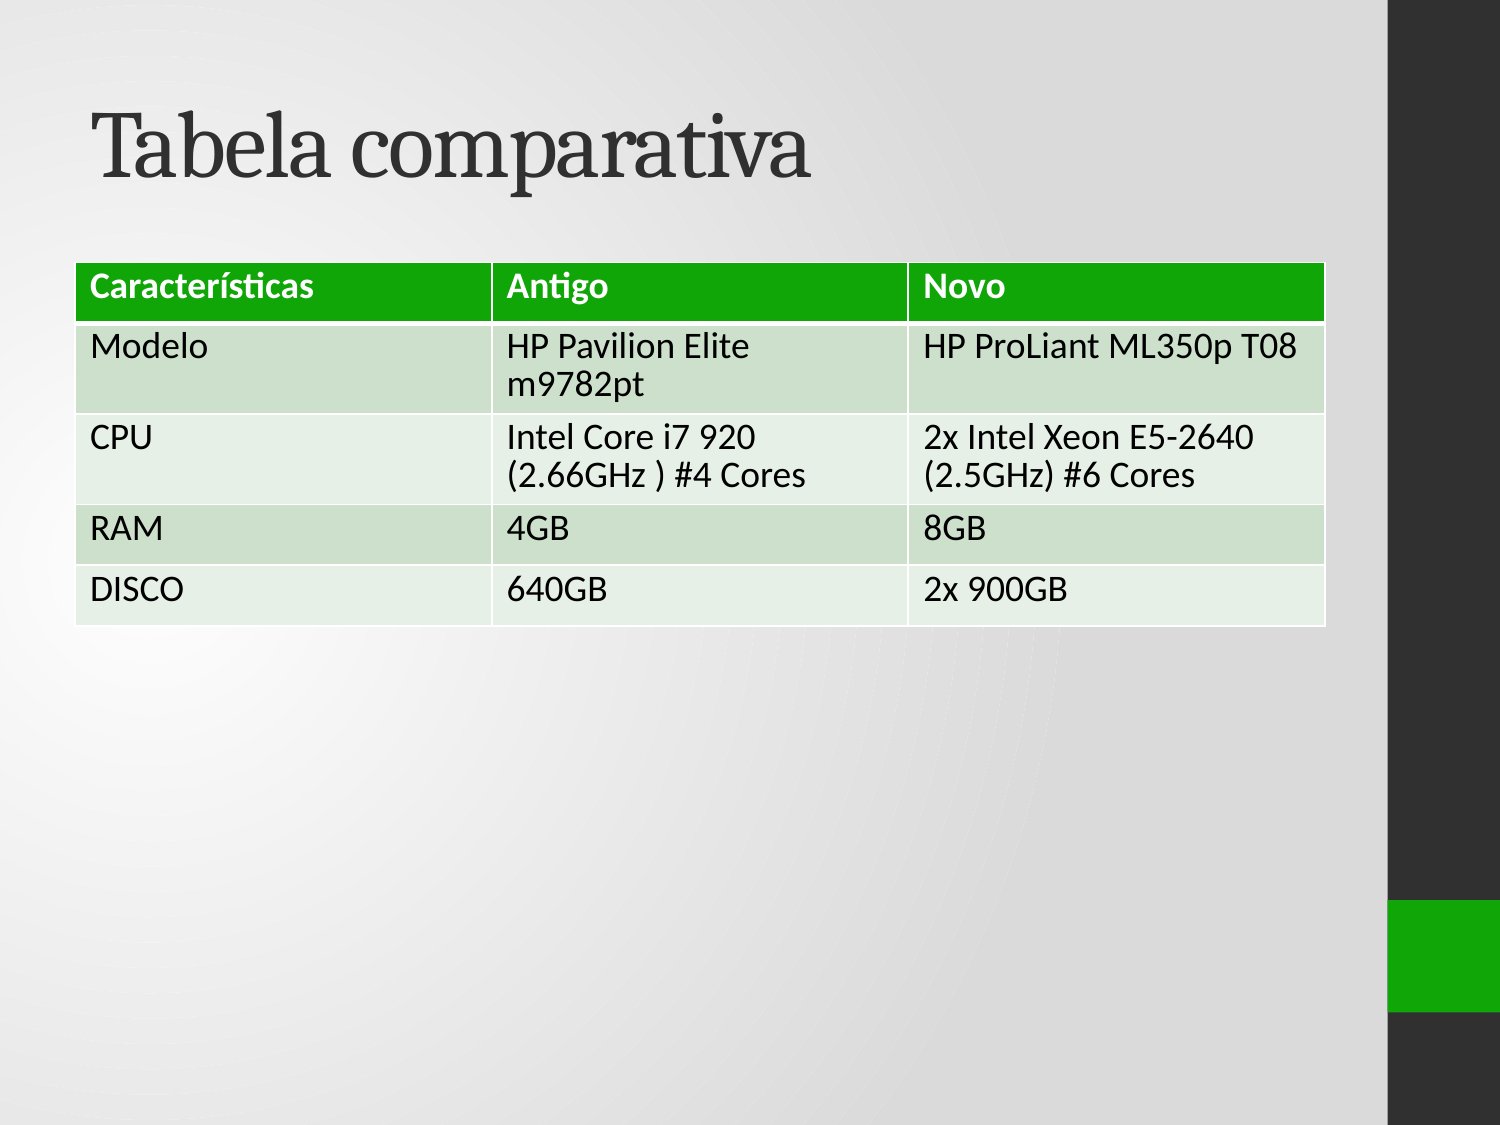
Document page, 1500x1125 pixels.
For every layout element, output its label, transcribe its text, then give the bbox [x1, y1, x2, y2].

table_cell 640GB [493, 566, 907, 625]
table_cell 8GB [909, 505, 1324, 564]
table_header Antigo [493, 263, 907, 321]
table_cell CPU [76, 415, 491, 504]
table_cell RAM [76, 505, 491, 564]
table_cell DISCO [76, 566, 491, 625]
table_cell HP ProLiant ML350p T08 [909, 326, 1324, 413]
table_header Novo [909, 263, 1324, 321]
table_cell Intel Core i7 920 (2.66GHz ) #4 Cores [493, 415, 907, 504]
table_cell HP Pavilion Elite m9782pt [493, 326, 907, 413]
table_cell 4GB [493, 505, 907, 564]
table_cell 2x Intel Xeon E5-2640 (2.5GHz) #6 Cores [909, 415, 1324, 504]
table_cell Modelo [76, 326, 491, 413]
title Tabela comparativa [75, 45, 1325, 233]
table_header Características [76, 263, 491, 321]
table_cell 2x 900GB [909, 566, 1324, 625]
